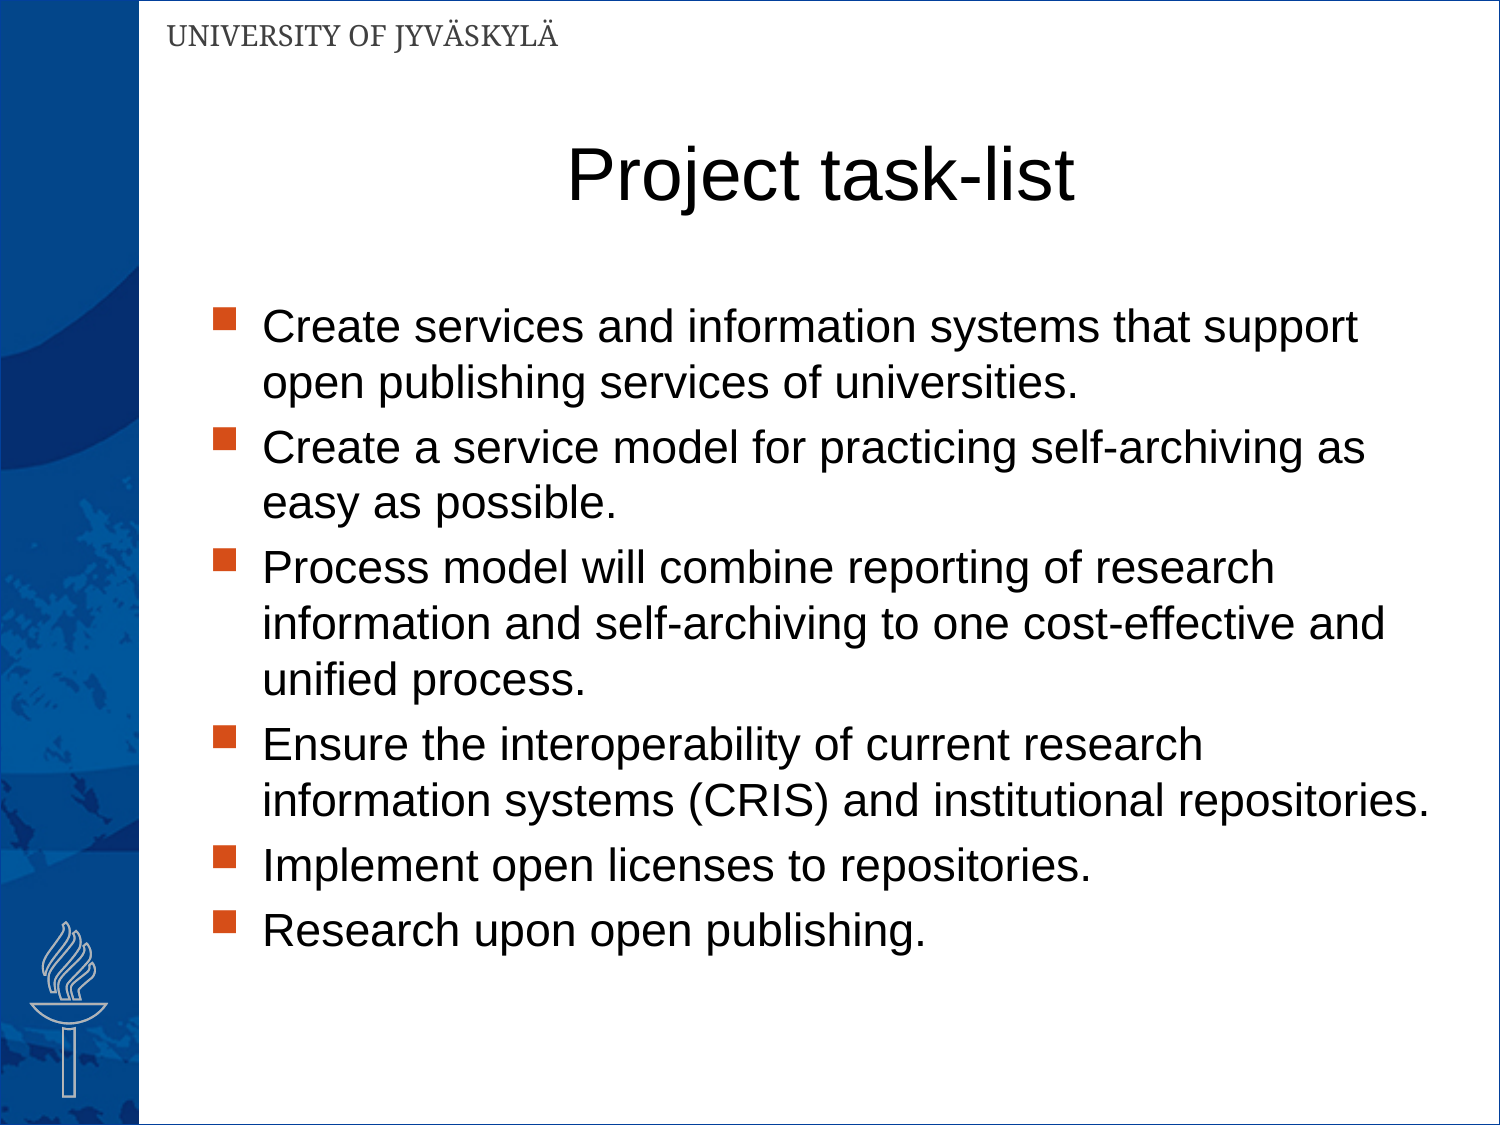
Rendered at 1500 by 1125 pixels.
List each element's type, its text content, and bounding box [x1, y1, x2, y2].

picture [1, 1, 139, 1124]
title Project task-list [194, 76, 1448, 265]
list Create services and information systems that support open publishing services of universities. Create a service model for practicing self-archiving as easy as possible. Process model will combine reporting of research information and self-archiving to one cost-effective and unified process. Ensure the interoperability of current research information systems (CRIS) and institutional repositories. Implement open licenses to repositories. Research upon open publishing. [194, 288, 1448, 1021]
